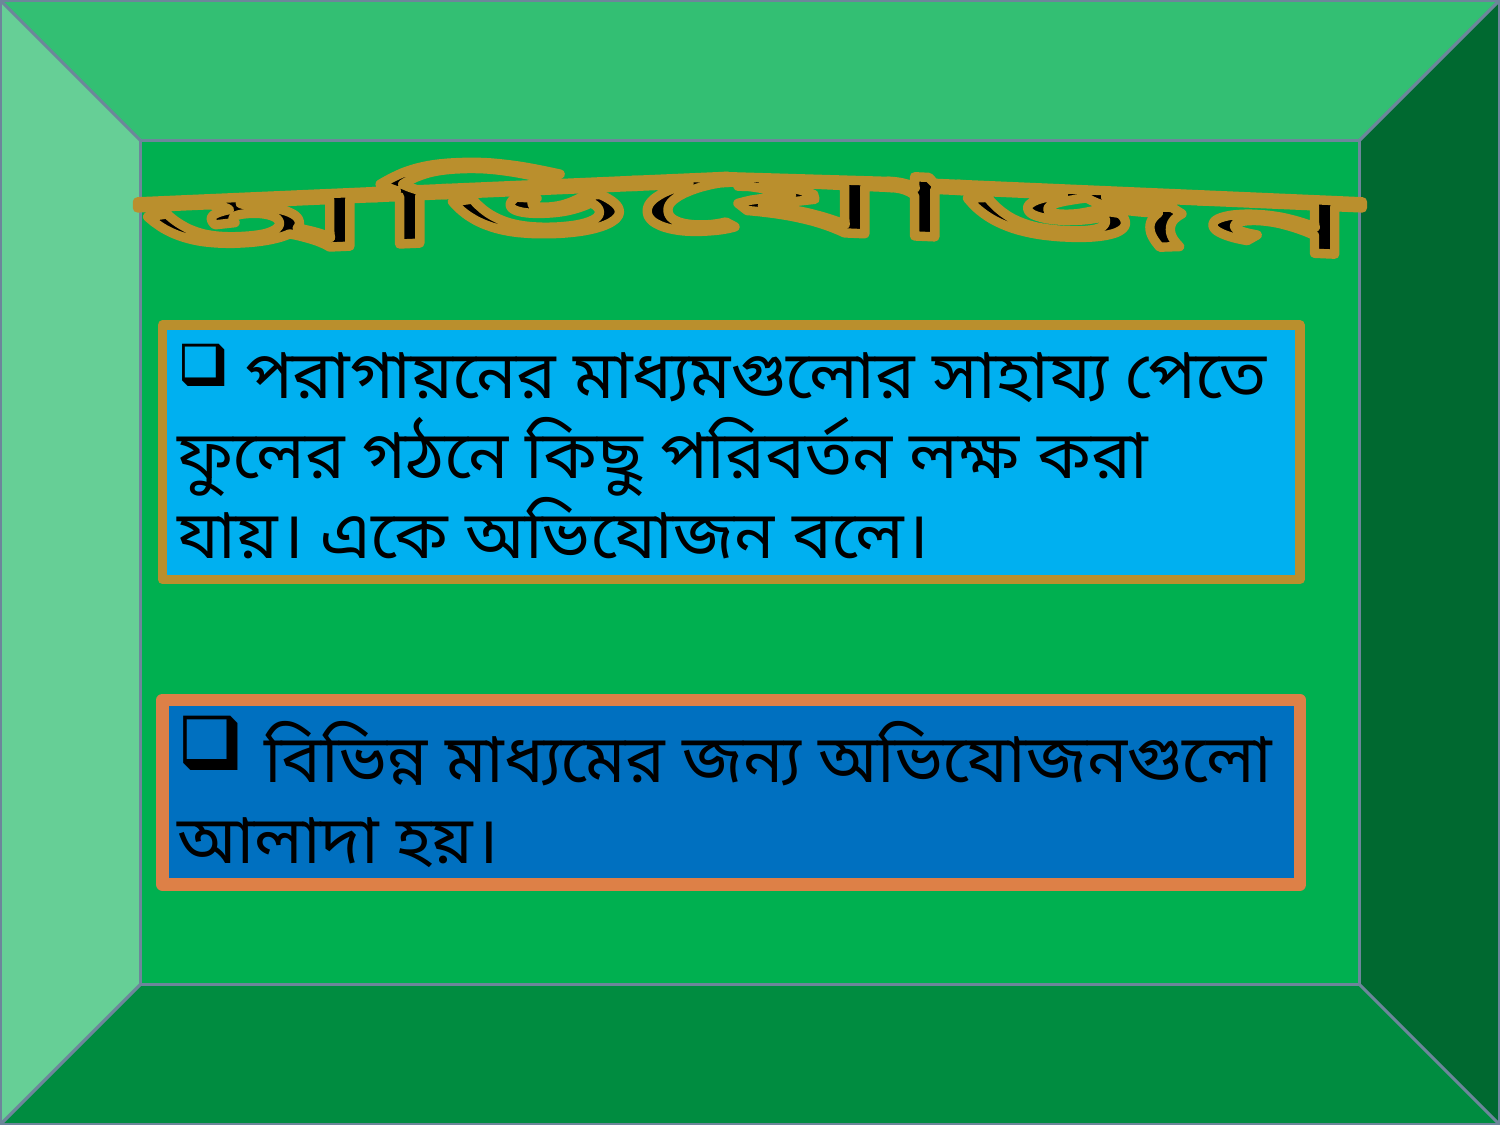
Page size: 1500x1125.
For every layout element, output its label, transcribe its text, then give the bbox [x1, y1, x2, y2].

text_box পরাগায়নের মাধ্যমগুলোর সাহায্য পেতে ফুলের গঠনে কিছু পরিবর্তন লক্ষ করা যায়। একে অভিযোজন বলে। [162, 324, 1300, 580]
text_box বিভিন্ন মাধ্যমের জন্য অভিযোজনগুলো আলাদা হয়। [162, 699, 1300, 885]
text_box [0, 0, 1500, 1125]
